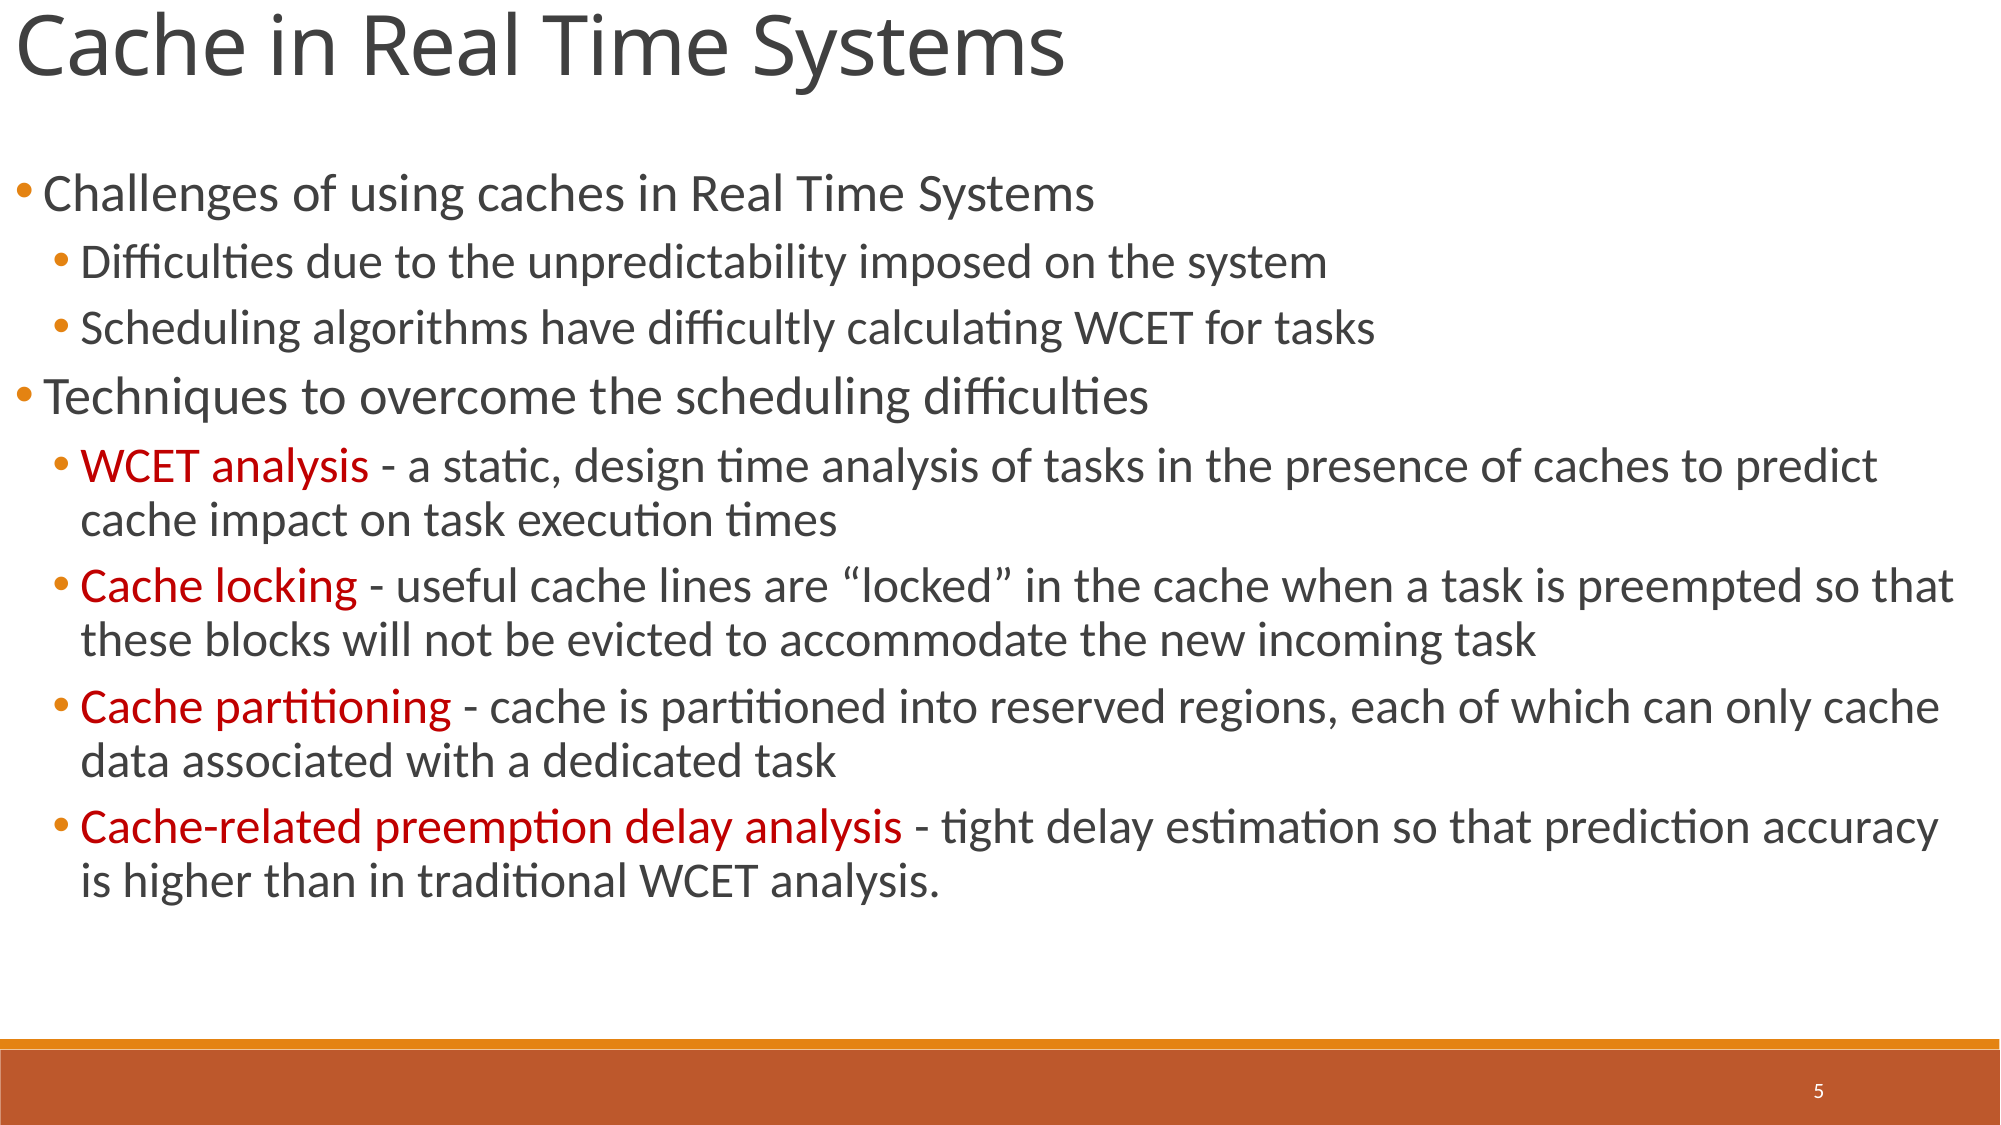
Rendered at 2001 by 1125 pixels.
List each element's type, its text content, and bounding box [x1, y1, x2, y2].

text_box Challenges of using caches in Real Time Systems Difficulties due to the unpredictability imposed on the system Scheduling algorithms have difficultly calculating WCET for tasks Techniques to overcome the scheduling difficulties WCET analysis - a static, design time analysis of tasks in the presence of caches to predict cache impact on task execution times Cache locking - useful cache lines are “locked” in the cache when a task is preempted so that these blocks will not be evicted to accommodate the new incoming task Cache partitioning - cache is partitioned into reserved regions, each of which can only cache data associated with a dedicated task Cache-related preemption delay analysis - tight delay estimation so that prediction accuracy is higher than in traditional WCET analysis. [0, 156, 1987, 1125]
text_box Cache in Real Time Systems [0, 0, 1698, 100]
slide_number 5 [1624, 1059, 1840, 1120]
